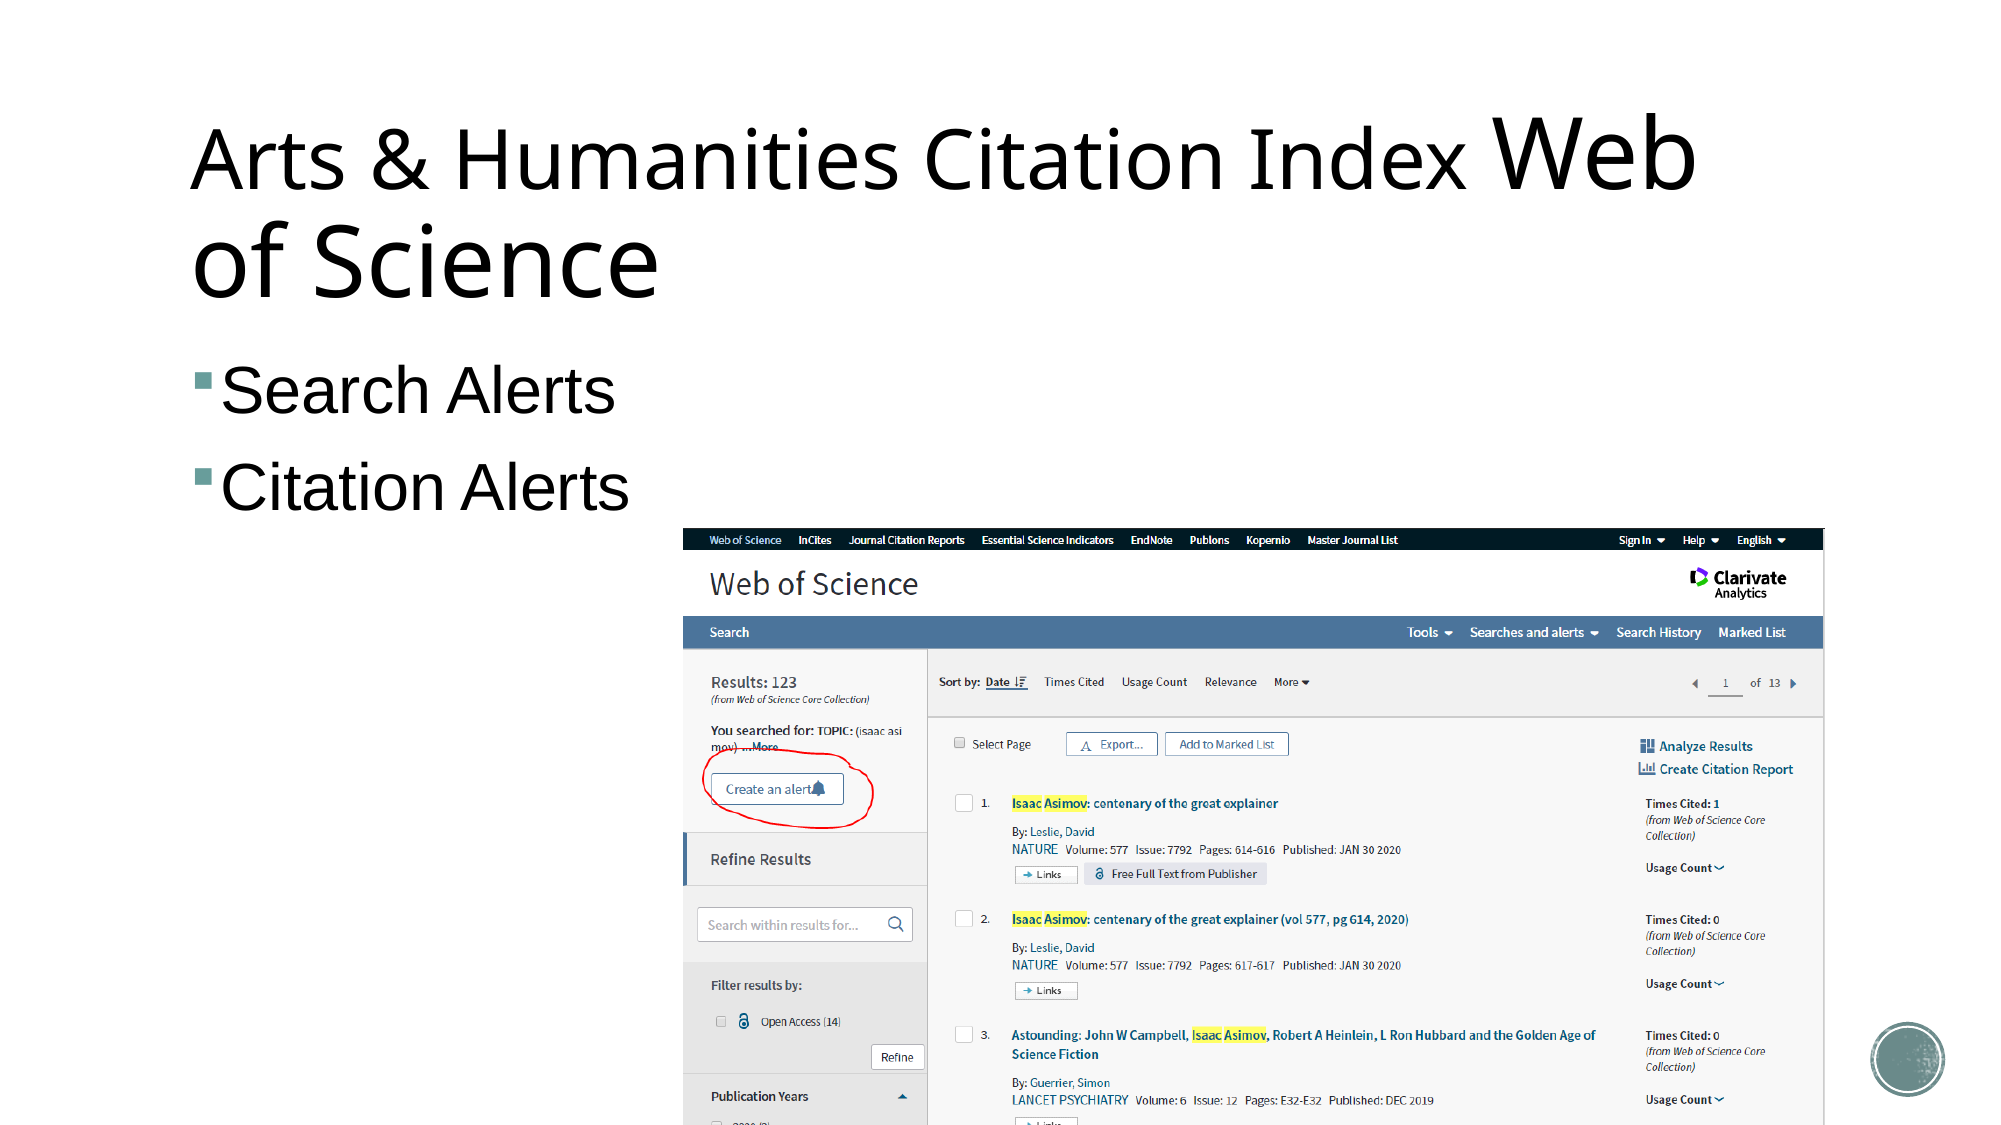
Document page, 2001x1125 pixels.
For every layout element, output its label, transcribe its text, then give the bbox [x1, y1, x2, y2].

title Arts & Humanities Citation Index Web of Science [175, 79, 1826, 344]
list Search Alerts Citation Alerts [175, 348, 1826, 1013]
picture [683, 528, 1825, 1125]
